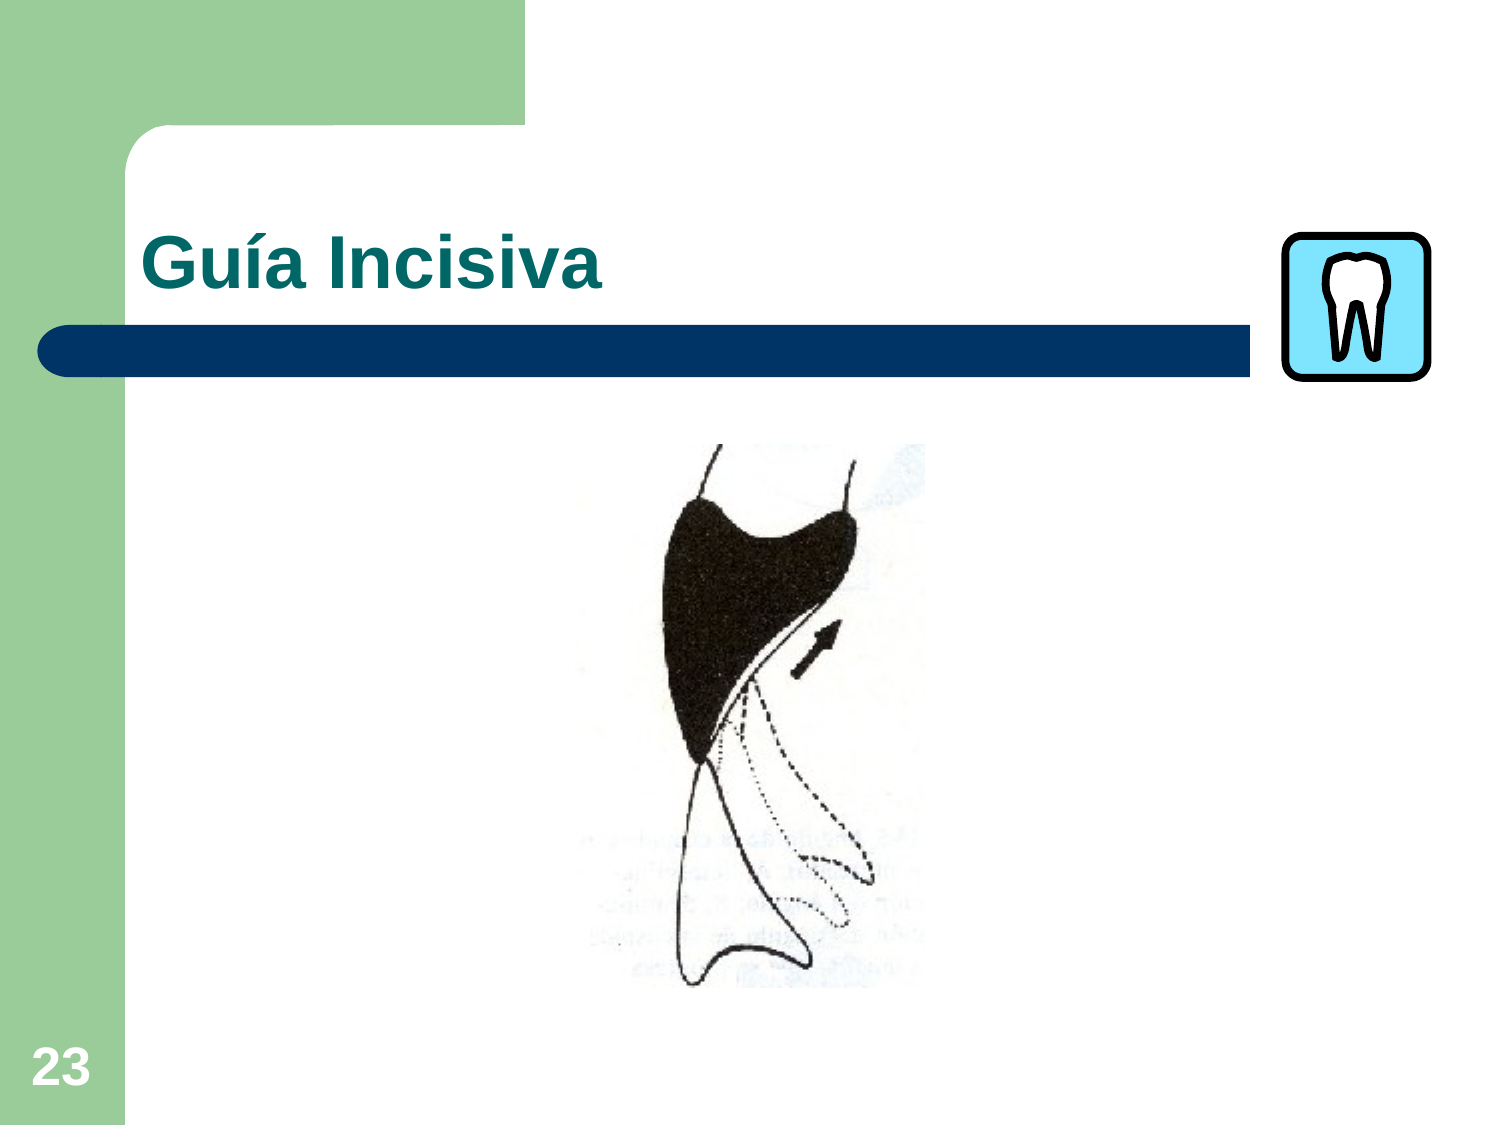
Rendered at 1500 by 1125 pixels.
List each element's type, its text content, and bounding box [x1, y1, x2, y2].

slide_number 23 [13, 1023, 111, 1105]
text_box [574, 444, 925, 988]
title Guía Incisiva [124, 124, 1426, 313]
